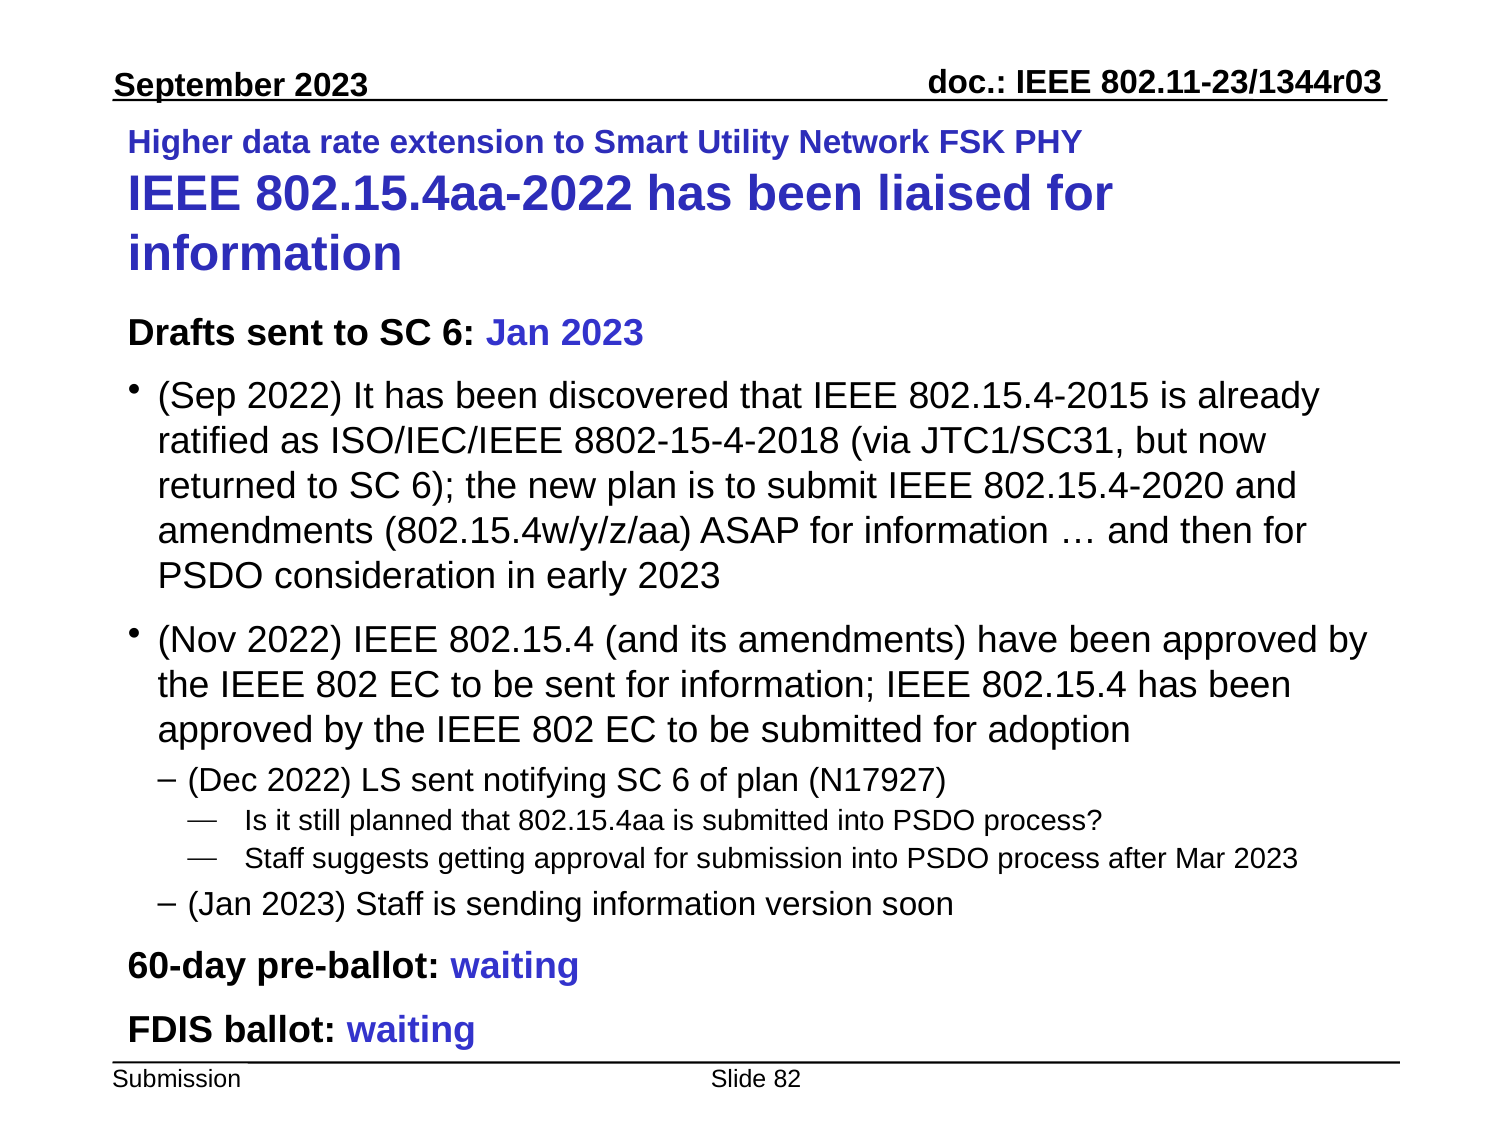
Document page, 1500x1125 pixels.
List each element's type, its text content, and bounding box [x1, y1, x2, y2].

slide_number Slide 82 [709, 1061, 803, 1093]
list Drafts sent to SC 6: Jan 2023 (Sep 2022) It has been discovered that IEEE 802.15.4-2015 is already ratified as ISO/IEC/IEEE 8802-15-4-2018 (via JTC1/SC31, but now returned to SC 6); the new plan is to submit IEEE 802.15.4-2020 and amendments (802.15.4w/y/z/aa) ASAP for information … and then for PSDO consideration in early 2023 (Nov 2022) IEEE 802.15.4 (and its amendments) have been approved by the IEEE 802 EC to be sent for information; IEEE 802.15.4 has been approved by the IEEE 802 EC to be submitted for adoption (Dec 2022) LS sent notifying SC 6 of plan (N17927) Is it still planned that 802.15.4aa is submitted into PSDO process? Staff suggests getting approval for submission into PSDO process after Mar 2023 (Jan 2023) Staff is sending information version soon 60-day pre-ballot: waiting FDIS ballot: waiting [112, 299, 1388, 975]
title Higher data rate extension to Smart Utility Network FSK PHY IEEE 802.15.4aa-2022 has been liaised for information [112, 112, 1388, 288]
